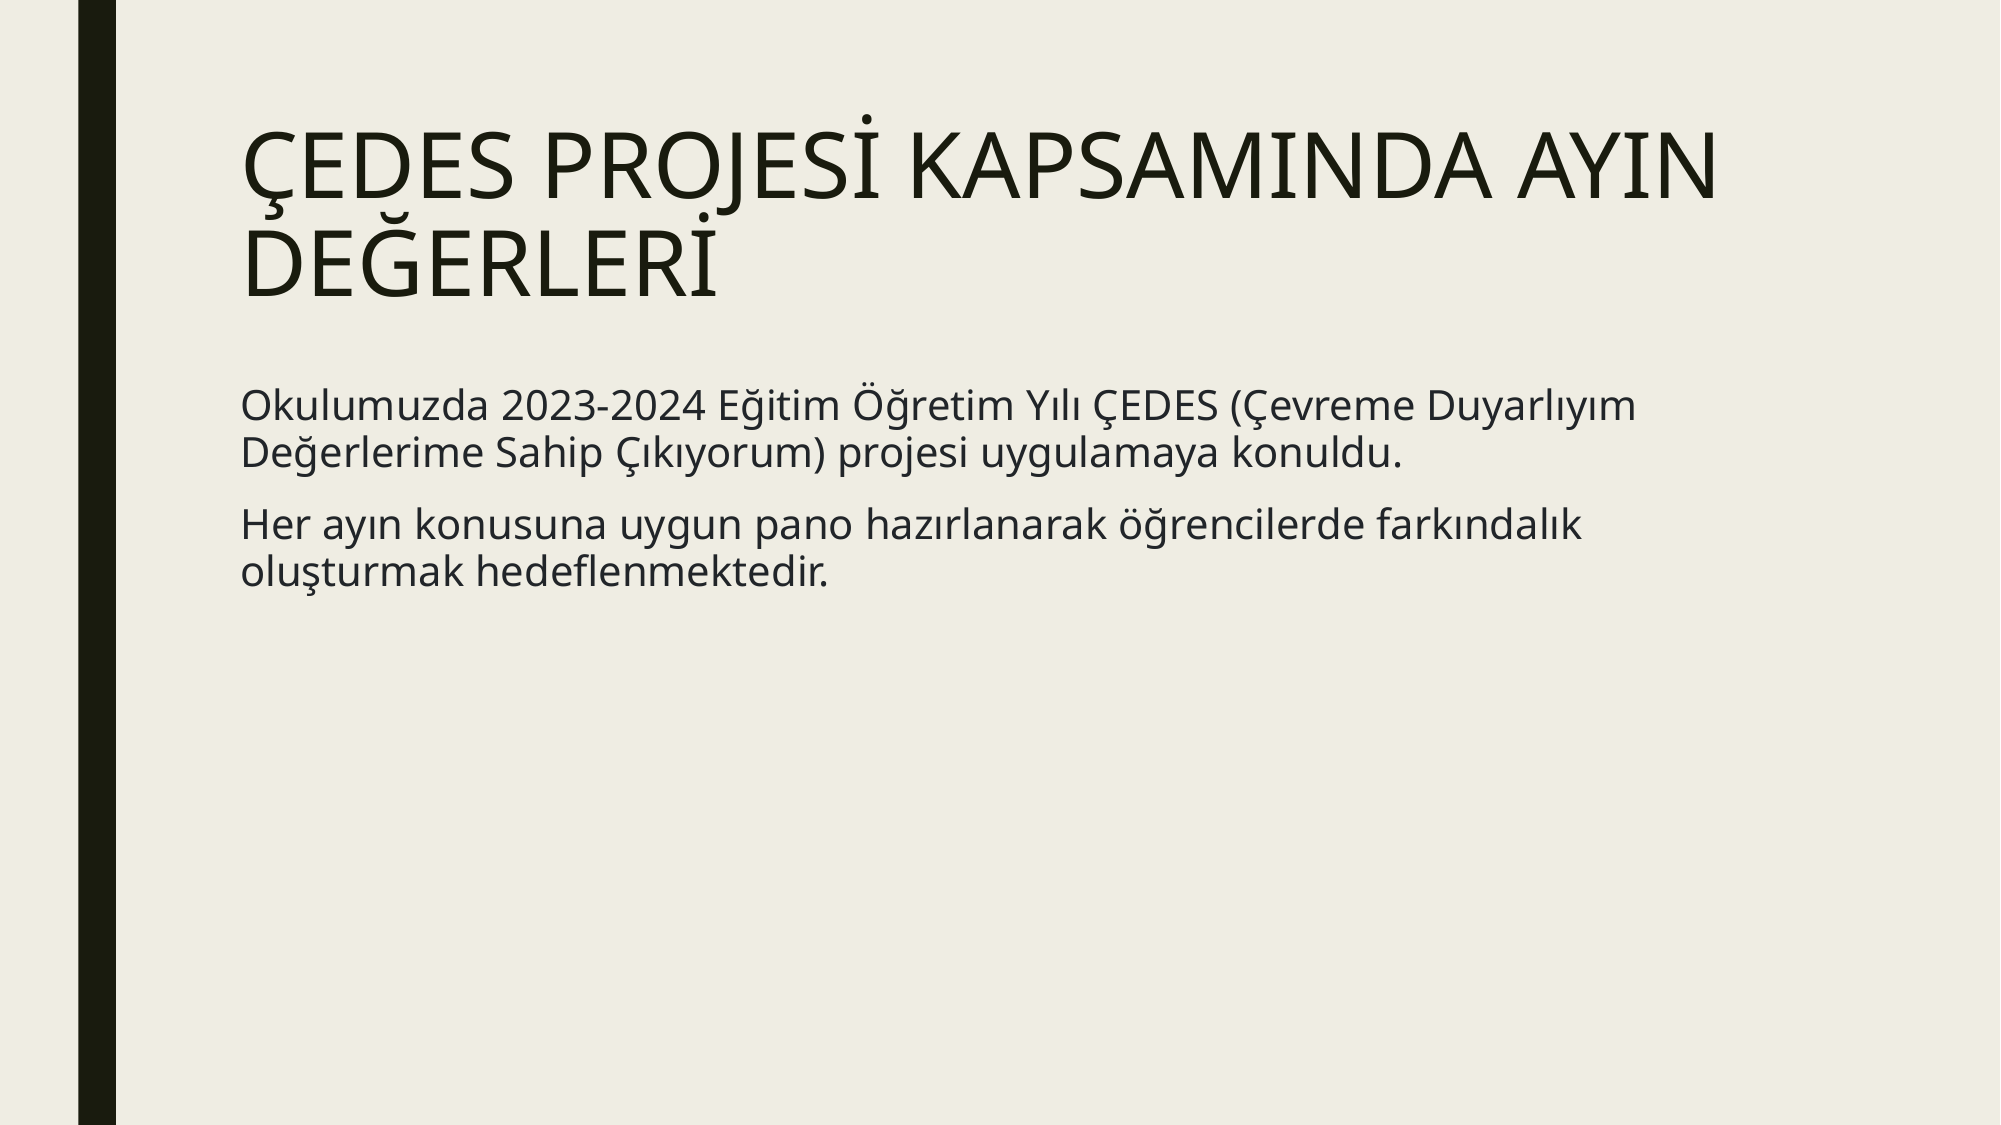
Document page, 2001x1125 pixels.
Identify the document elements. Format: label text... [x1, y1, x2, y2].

list Okulumuzda 2023-2024 Eğitim Öğretim Yılı ÇEDES (Çevreme Duyarlıyım Değerlerime Sahip Çıkıyorum) projesi uygulamaya konuldu. Her ayın konusuna uygun pano hazırlanarak öğrencilerde farkındalık oluşturmak hedeflenmektedir. [225, 375, 1800, 963]
title ÇEDES PROJESİ KAPSAMINDA AYIN DEĞERLERİ [225, 112, 1800, 357]
